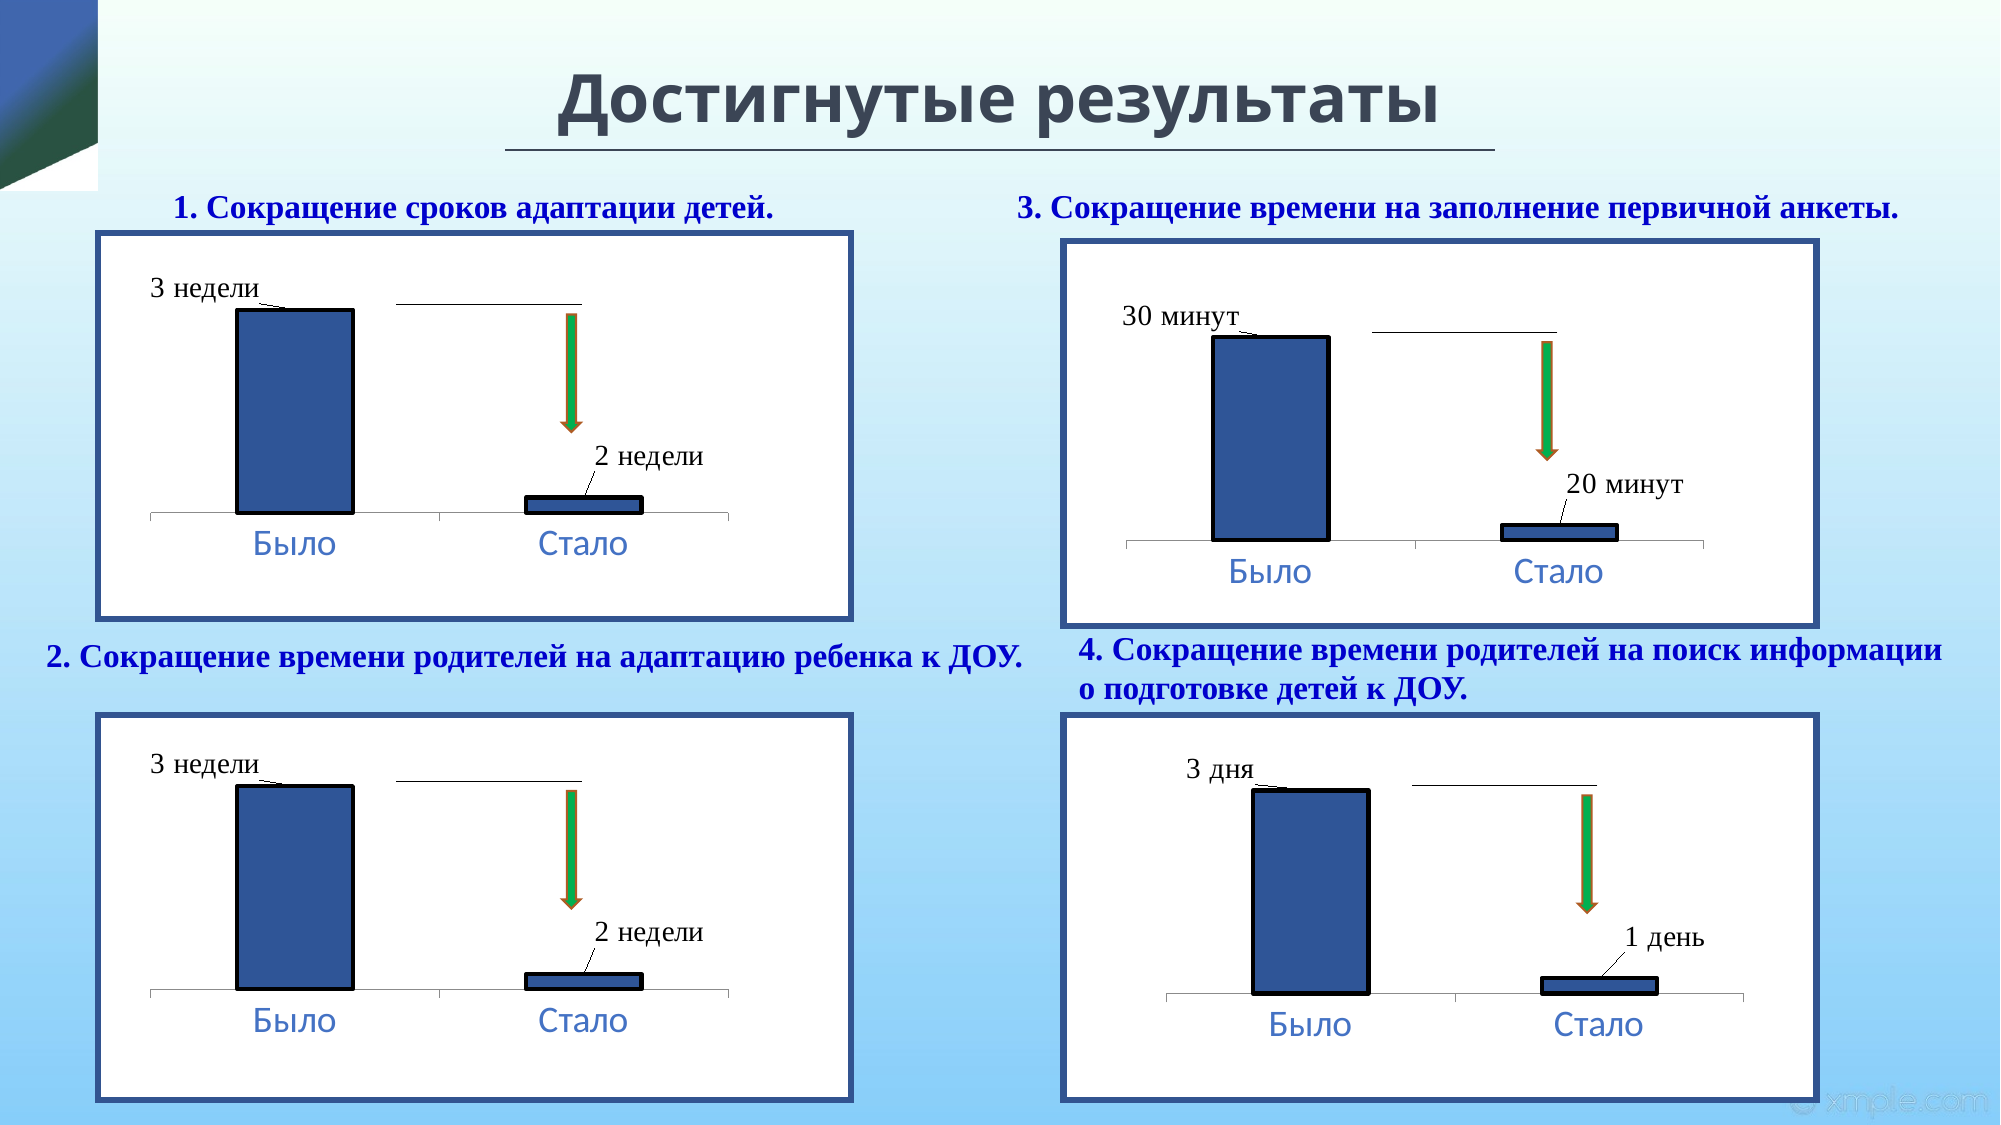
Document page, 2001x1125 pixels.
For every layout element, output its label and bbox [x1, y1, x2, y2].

chart [1147, 686, 1763, 1068]
picture [0, 0, 2000, 1125]
chart [131, 681, 748, 1064]
chart [131, 205, 748, 587]
chart [1107, 233, 1723, 615]
